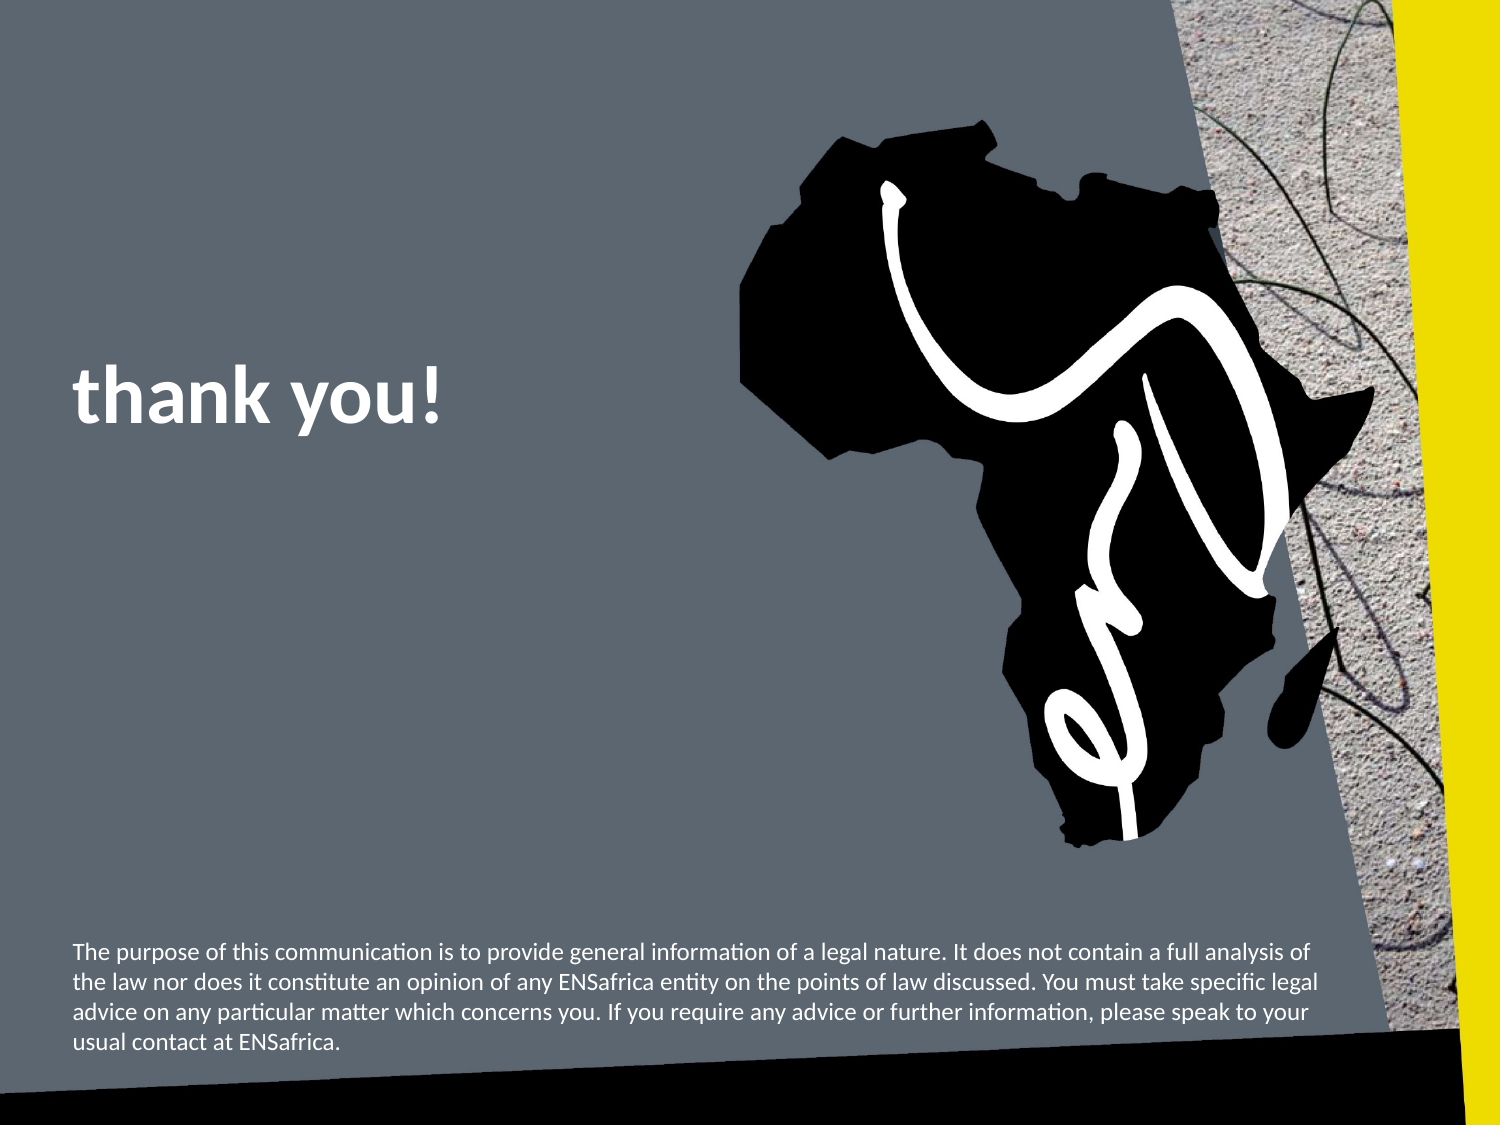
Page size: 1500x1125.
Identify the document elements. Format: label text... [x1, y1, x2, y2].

text_box [53, 857, 1403, 999]
picture [0, 0, 1500, 1125]
title thank you! [57, 353, 905, 448]
text_box The purpose of this communication is to provide general information of a legal nature. It does not contain a full analysis of the law nor does it constitute an opinion of any ENSafrica entity on the points of law discussed. You must take specific legal advice on any particular matter which concerns you. If you require any advice or further information, please speak to your usual contact at ENSafrica. [57, 927, 1364, 1078]
